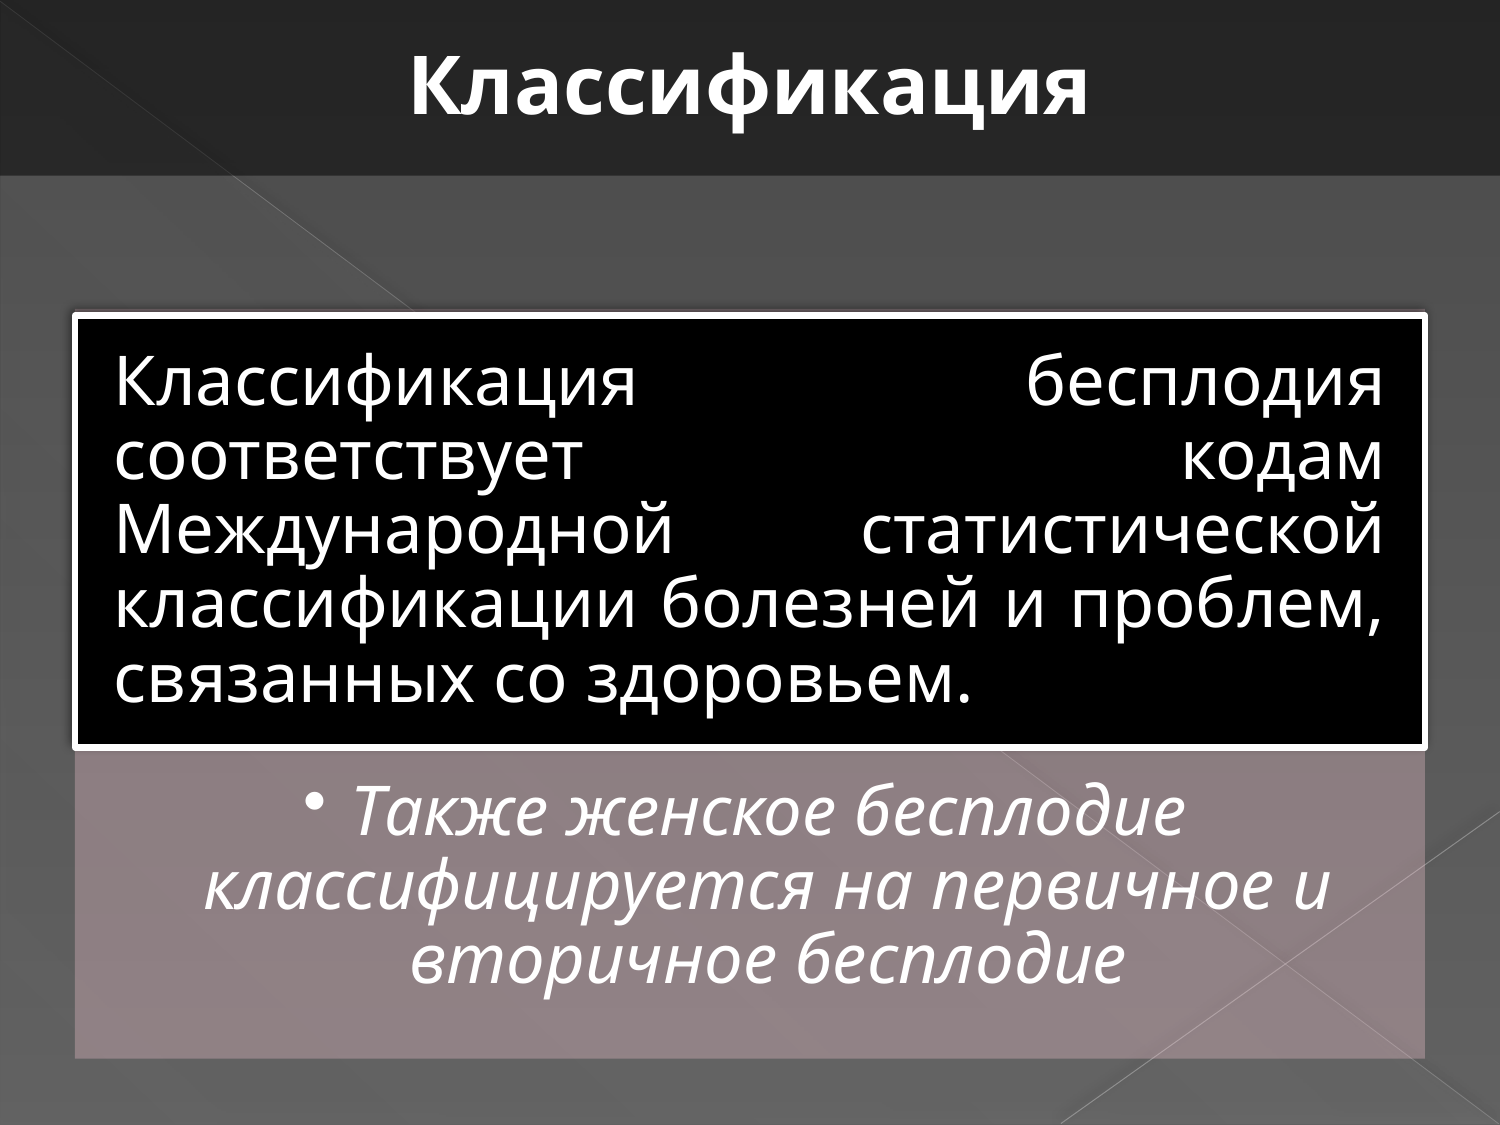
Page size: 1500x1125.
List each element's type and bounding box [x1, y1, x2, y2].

list [74, 308, 1426, 1060]
text_box [0, 0, 1500, 177]
